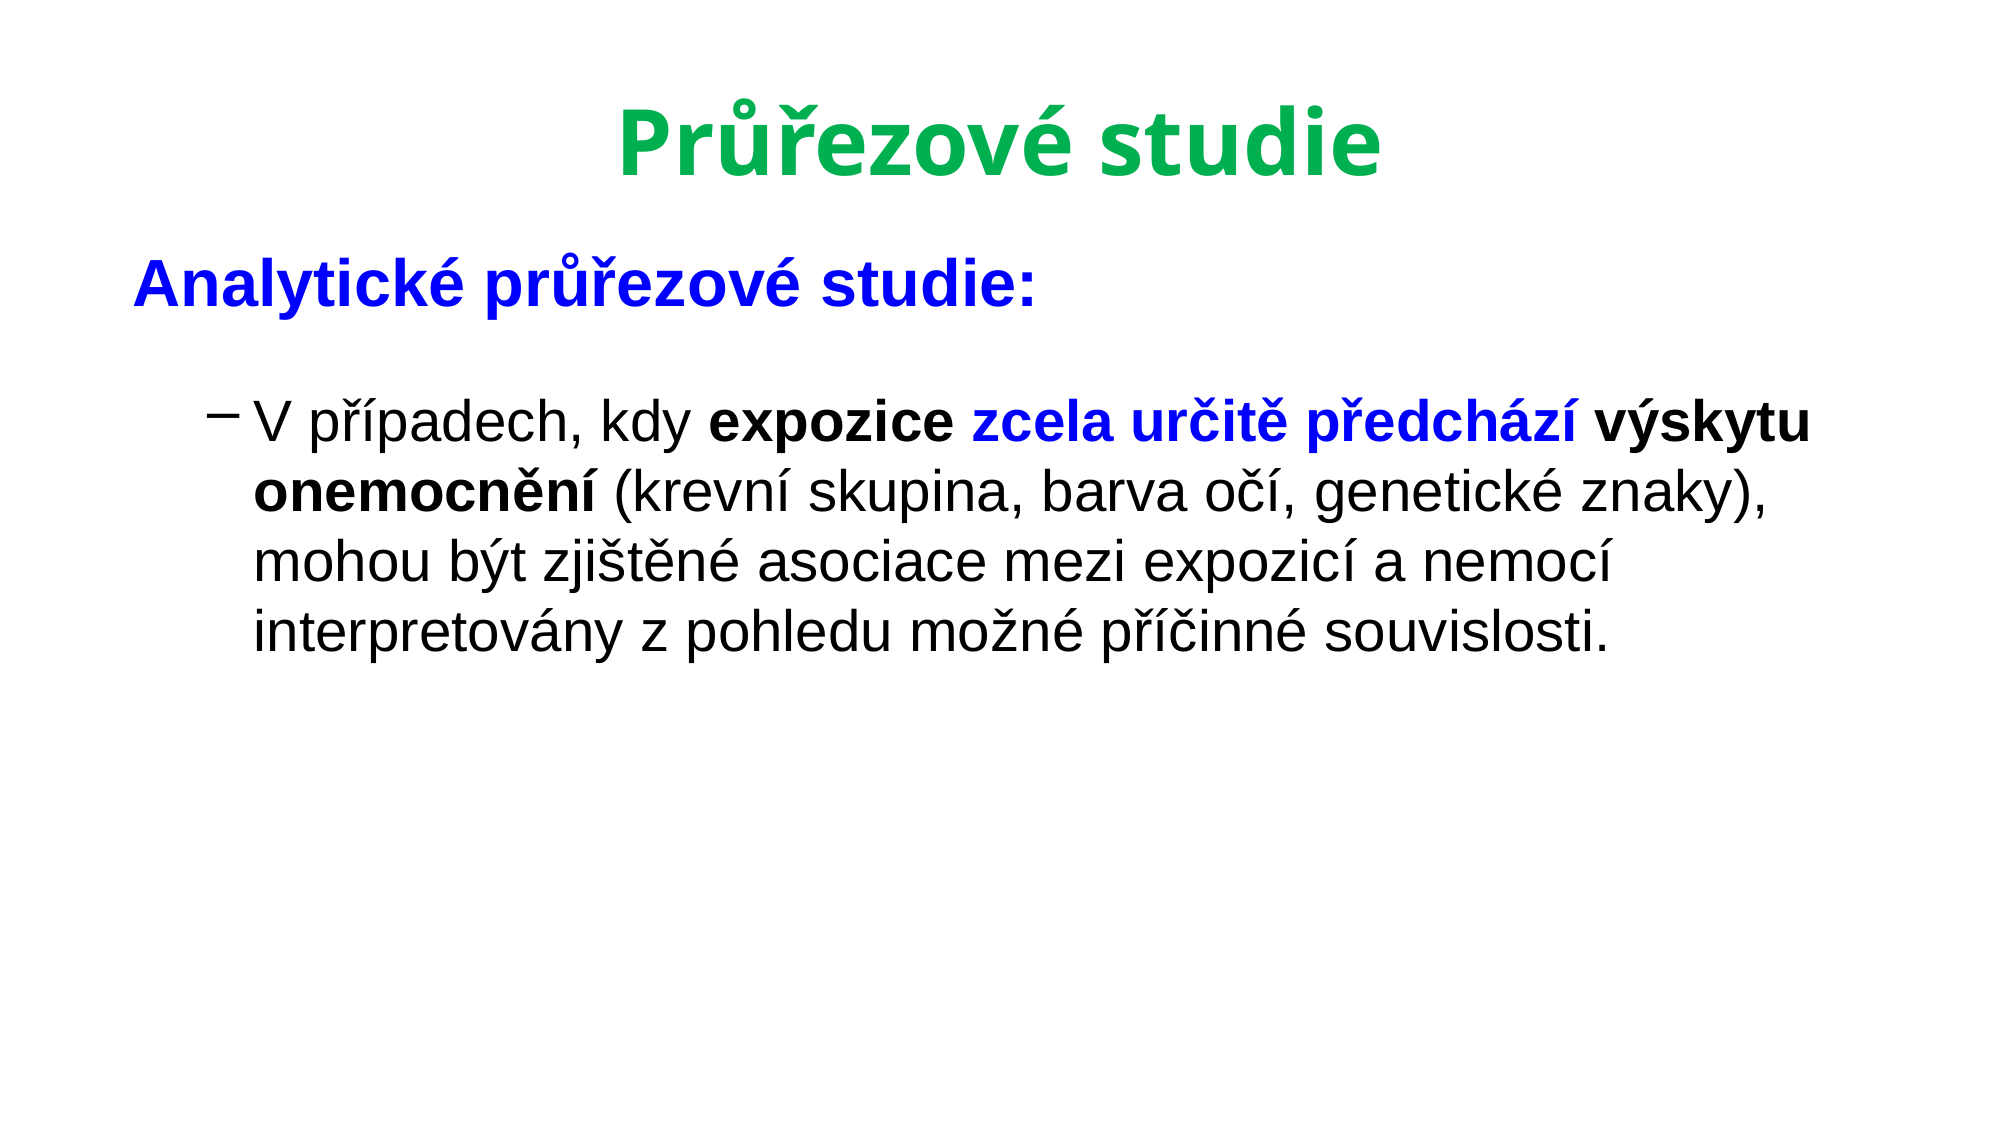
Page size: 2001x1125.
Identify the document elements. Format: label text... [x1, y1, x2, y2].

list Analytické průřezové studie: V případech, kdy expozice zcela určitě předchází výskytu onemocnění (krevní skupina, barva očí, genetické znaky), mohou být zjištěné asociace mezi expozicí a nemocí interpretovány z pohledu možné příčinné souvislosti. [117, 247, 1913, 1021]
title Průřezové studie [99, 45, 1900, 233]
